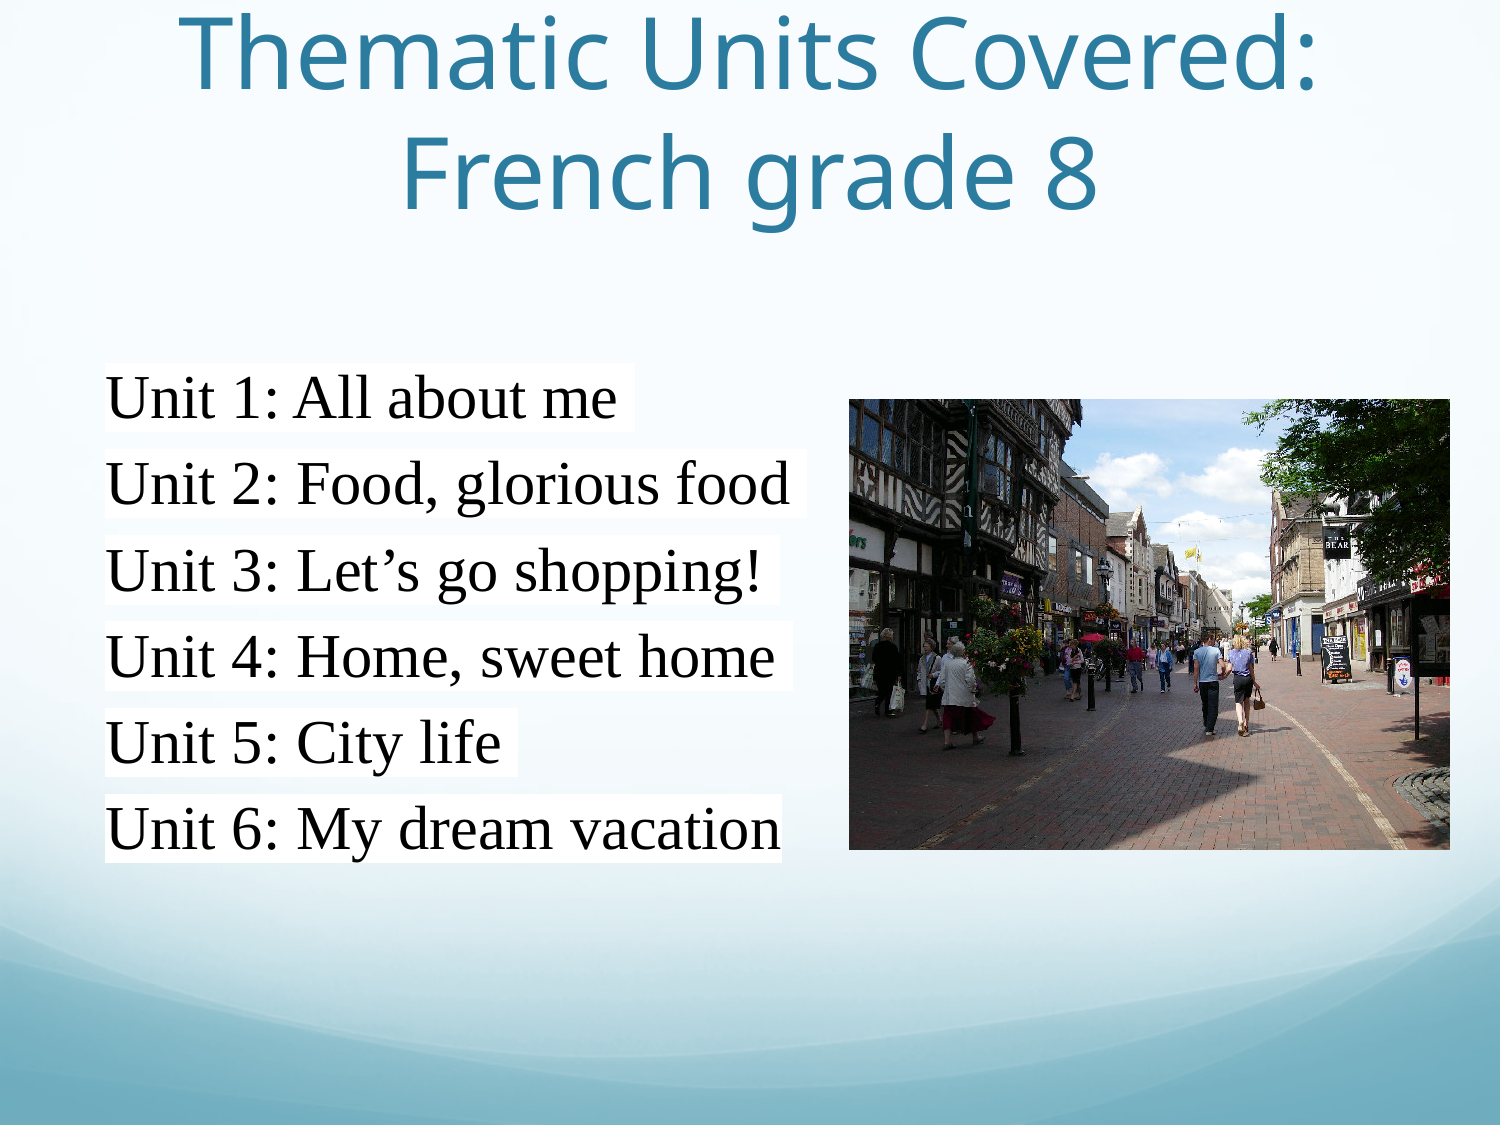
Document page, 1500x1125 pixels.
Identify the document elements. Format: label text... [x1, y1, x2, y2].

picture [0, 0, 1500, 1125]
list Unit 1: All about me Unit 2: Food, glorious food Unit 3: Let’s go shopping! Unit 4: Home, sweet home Unit 5: City life Unit 6: My dream vacation [90, 262, 1410, 975]
title Thematic Units Covered: French grade 8 [90, 17, 1410, 237]
